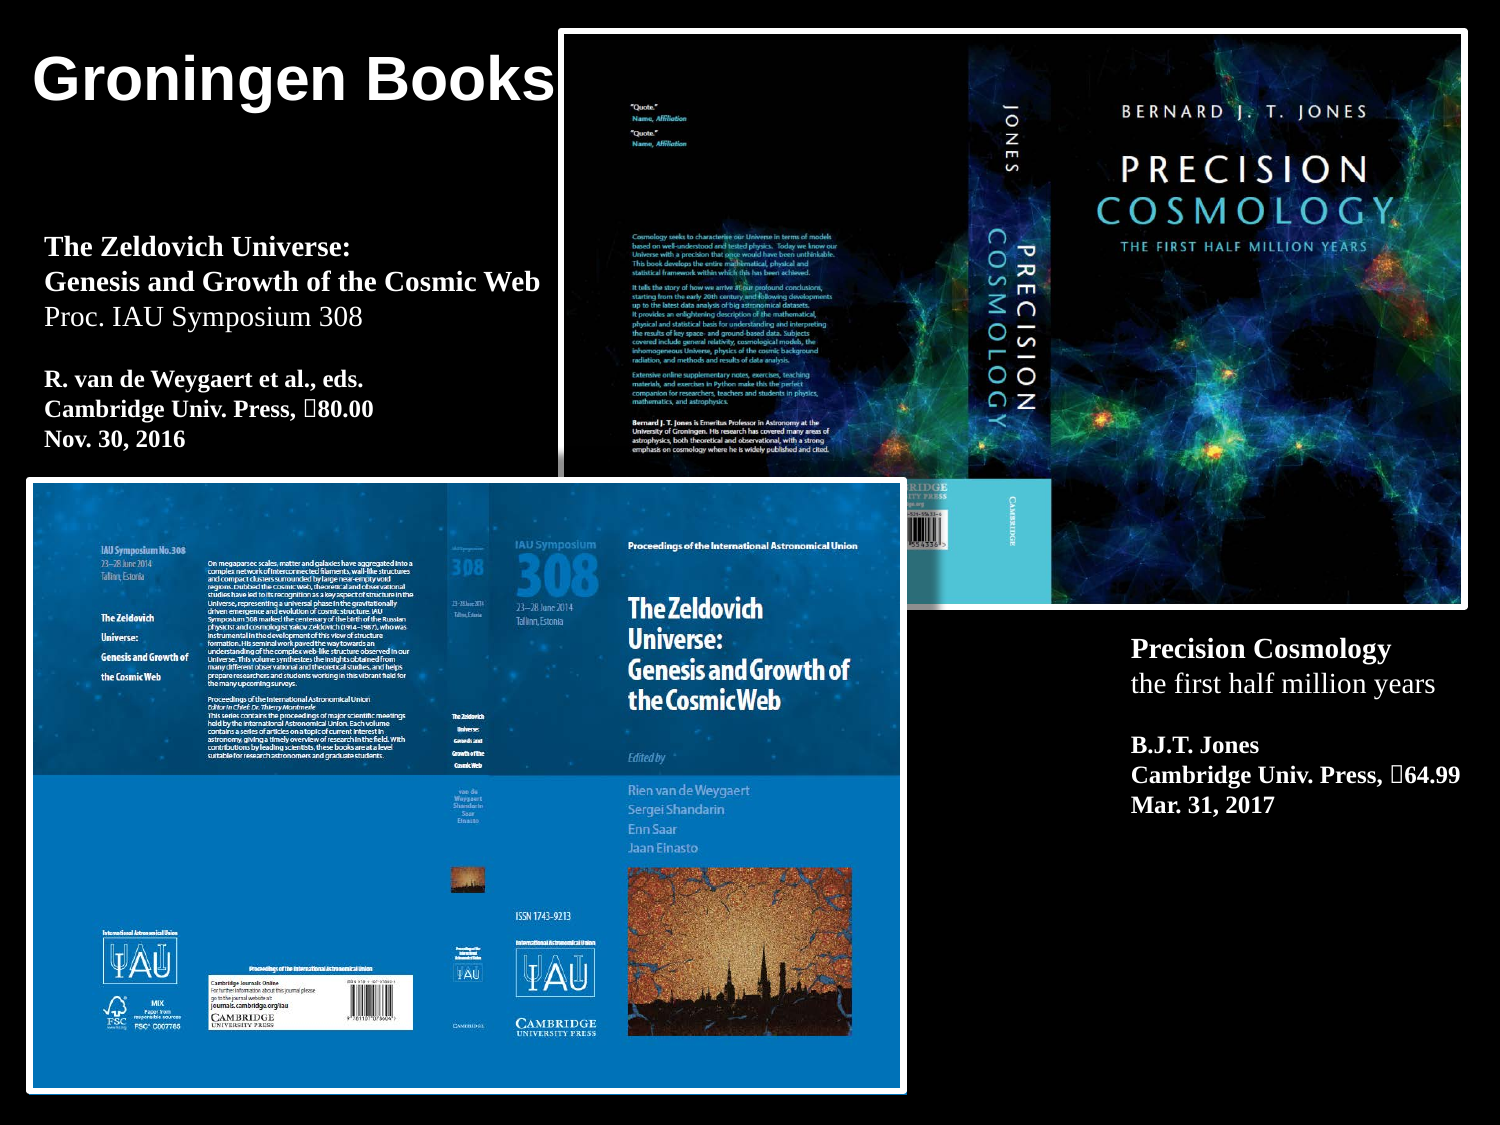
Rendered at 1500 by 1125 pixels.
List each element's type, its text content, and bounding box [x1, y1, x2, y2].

text_box Precision Cosmology the first half million years B.J.T. Jones Cambridge Univ. Press, 64.99 Mar. 31, 2017 [1116, 621, 1500, 976]
text_box Groningen Books [17, 30, 559, 316]
picture [560, 30, 1465, 607]
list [29, 479, 907, 1096]
text_box The Zeldovich Universe: Genesis and Growth of the Cosmic Web Proc. IAU Symposium 308 R. van de Weygaert et al., eds. Cambridge Univ. Press, 80.00 Nov. 30, 2016 [29, 220, 555, 479]
